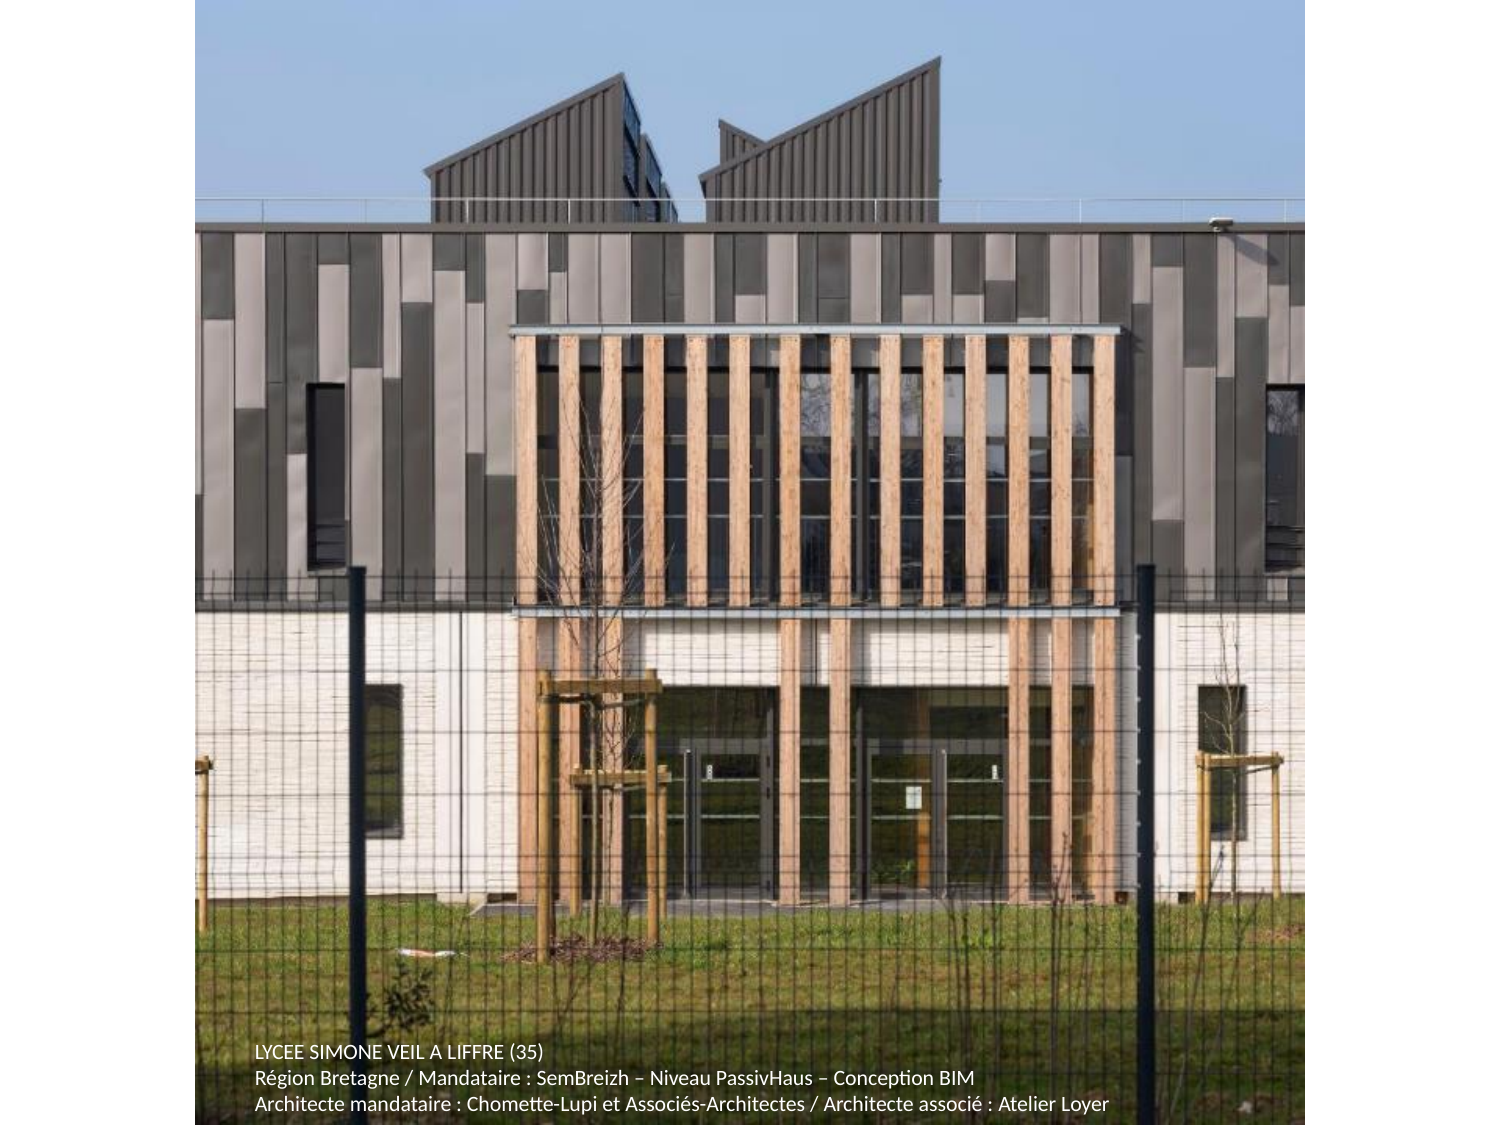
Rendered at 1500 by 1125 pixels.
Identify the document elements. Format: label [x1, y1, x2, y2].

picture [195, 0, 1305, 1125]
